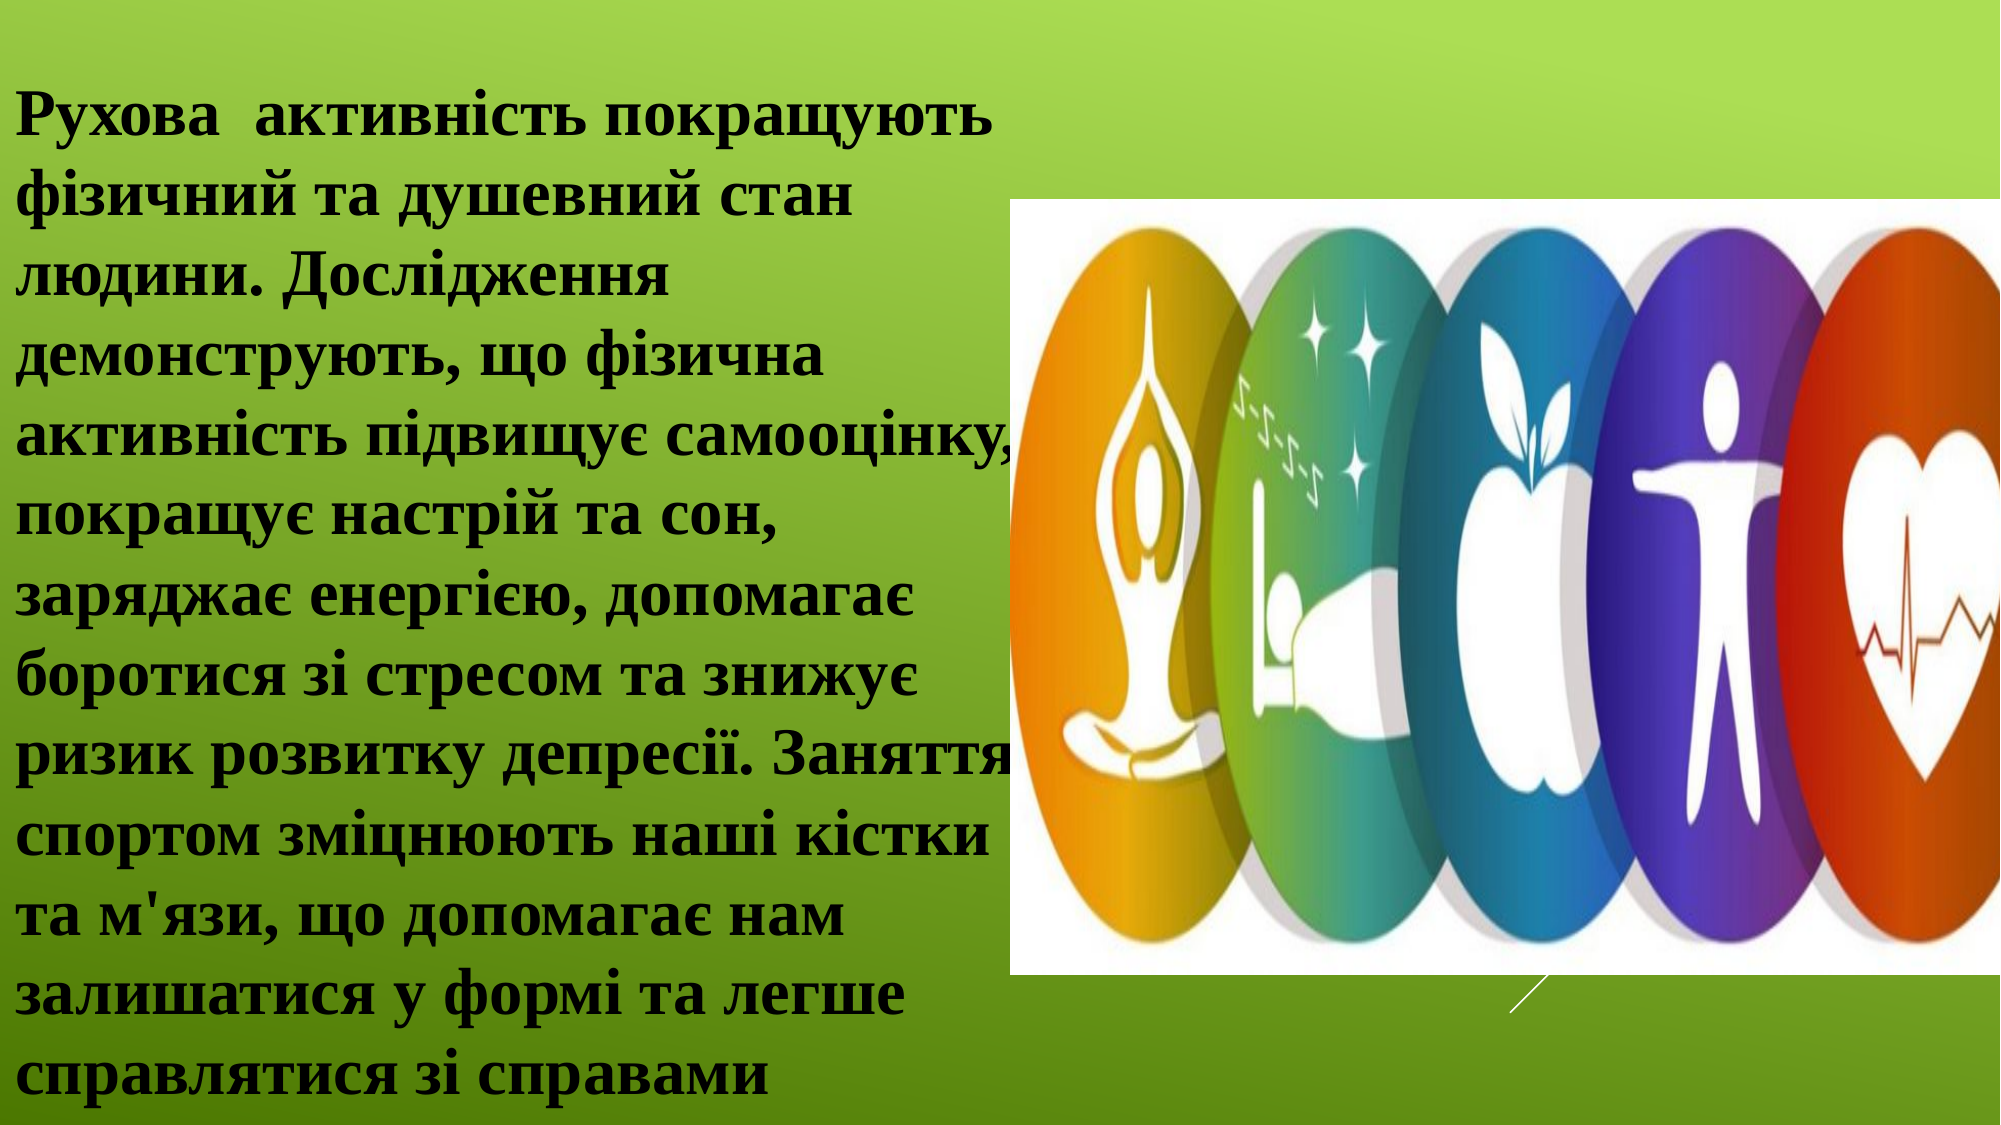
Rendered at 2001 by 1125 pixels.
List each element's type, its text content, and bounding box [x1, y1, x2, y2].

list Рухова активність покращують фізичний та душевний стан людини. Дослідження демонструють, що фізична активність підвищує самооцінку, покращує настрій та сон, заряджає енергією, допомагає боротися зі стресом та знижує ризик розвитку депресії. Заняття спортом зміцнюють наші кістки та м'язи, що допомагає нам залишатися у формі та легше справлятися зі справами [0, 112, 1036, 1065]
picture [1010, 199, 2000, 976]
